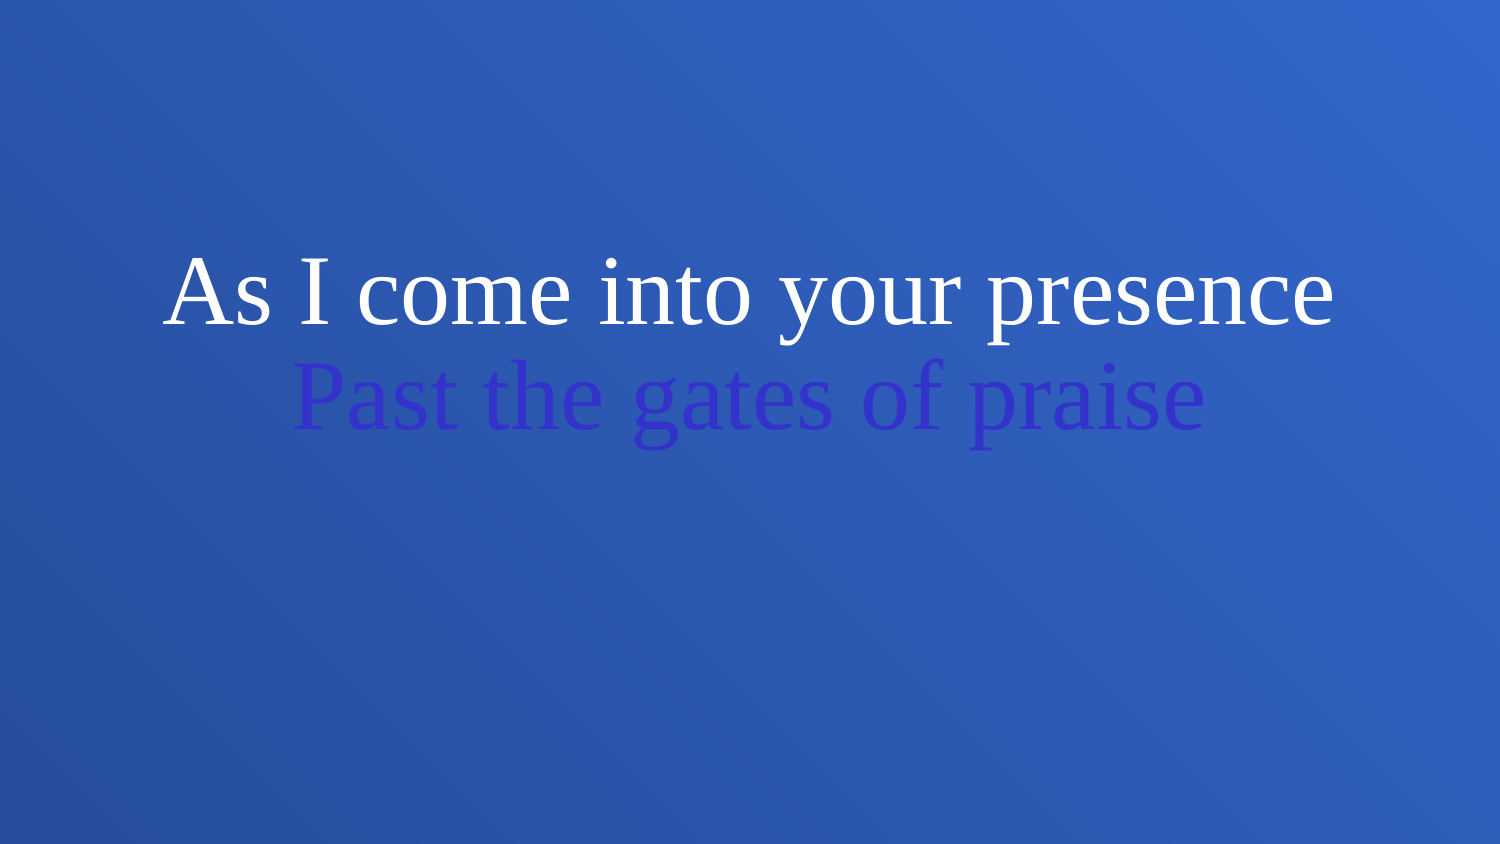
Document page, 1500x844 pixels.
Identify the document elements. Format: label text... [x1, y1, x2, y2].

text_box Past the gates of praise [0, 321, 1500, 457]
text_box As I come into your presence [0, 217, 1500, 321]
